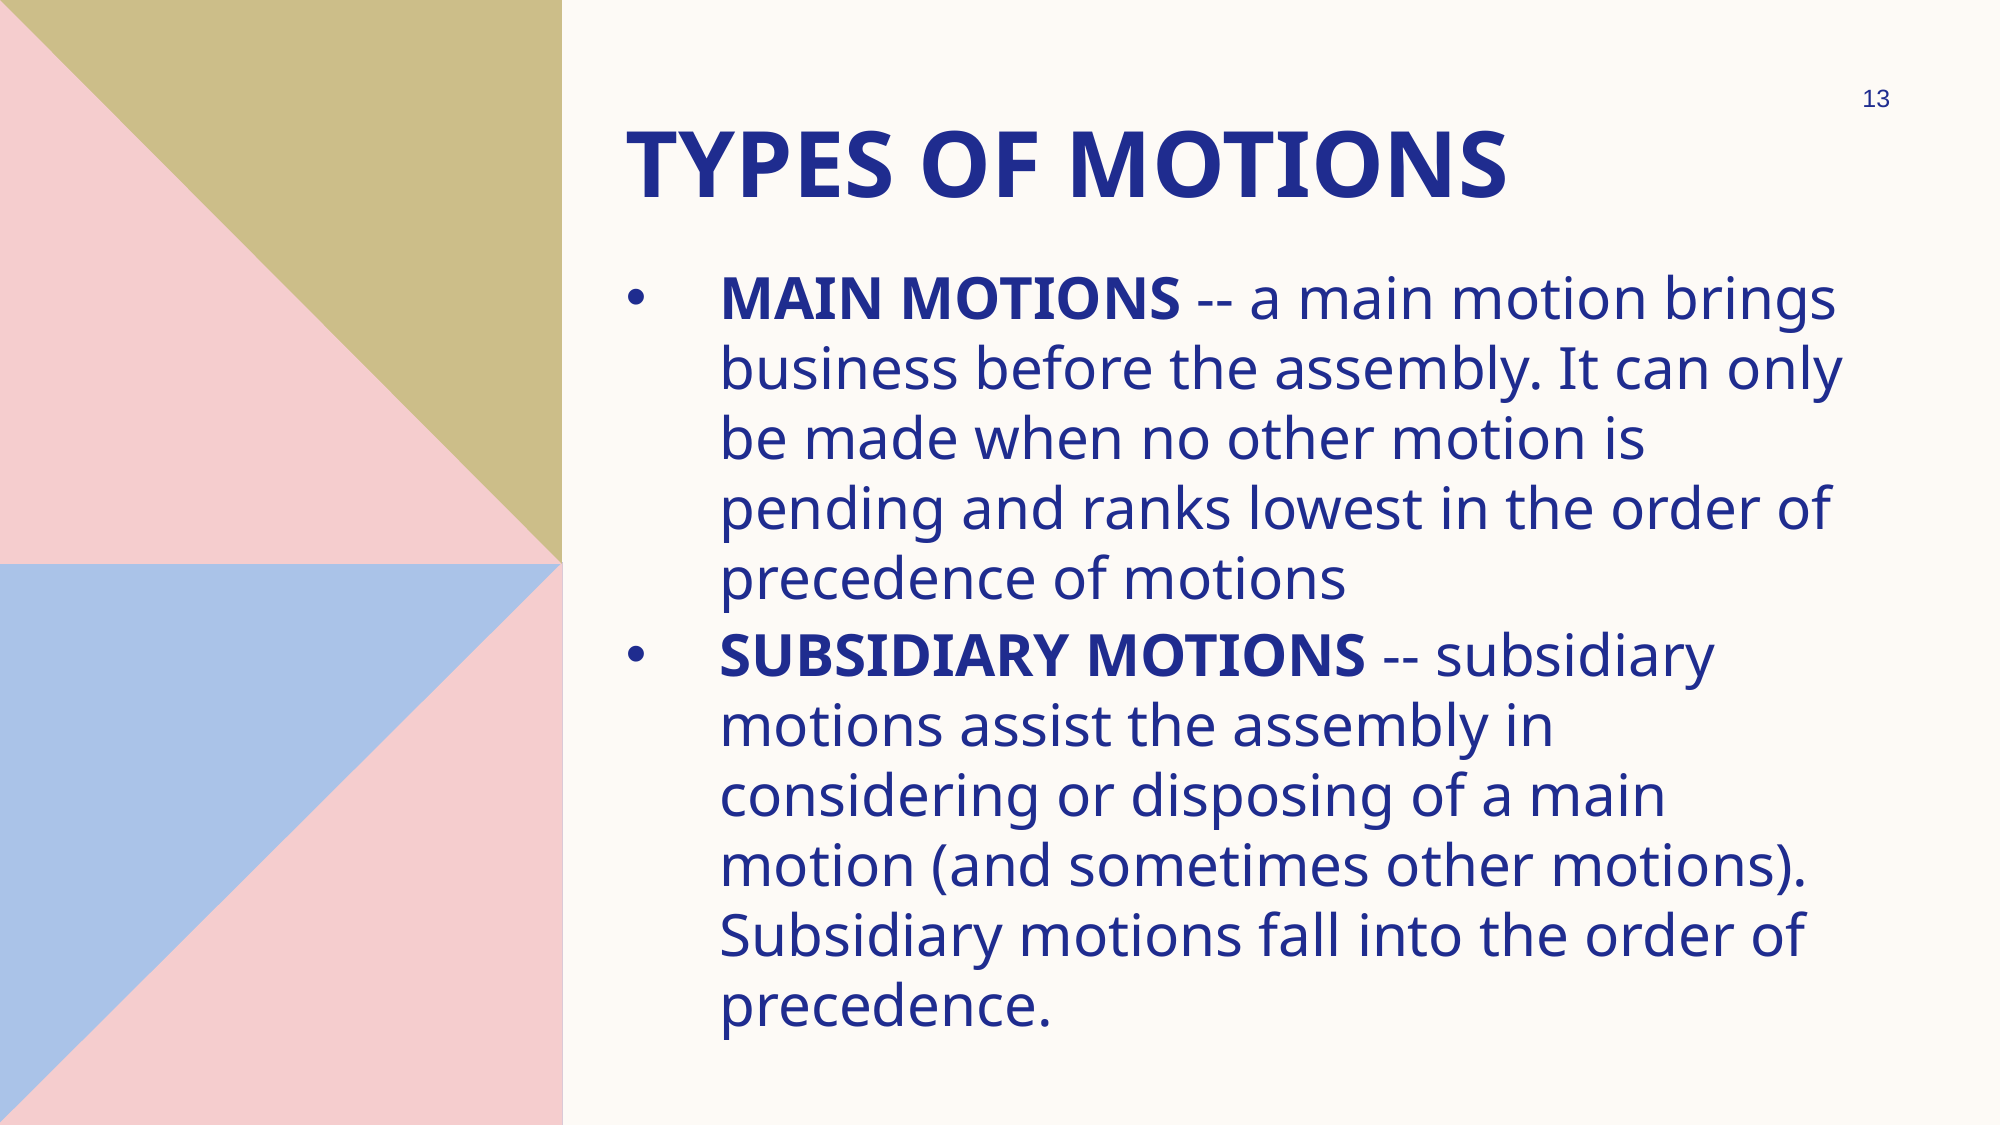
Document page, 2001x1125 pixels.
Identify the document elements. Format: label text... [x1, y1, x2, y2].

slide_number 13 [1795, 75, 1958, 120]
list MAIN MOTIONS -- a main motion brings business before the assembly. It can only be made when no other motion is pending and ranks lowest in the order of precedence of motions SUBSIDIARY MOTIONS -- subsidiary motions assist the assembly in considering or disposing of a main motion (and sometimes other motions). Subsidiary motions fall into the order of precedence. [610, 253, 1886, 1050]
title Types of Motions [610, 97, 1721, 224]
